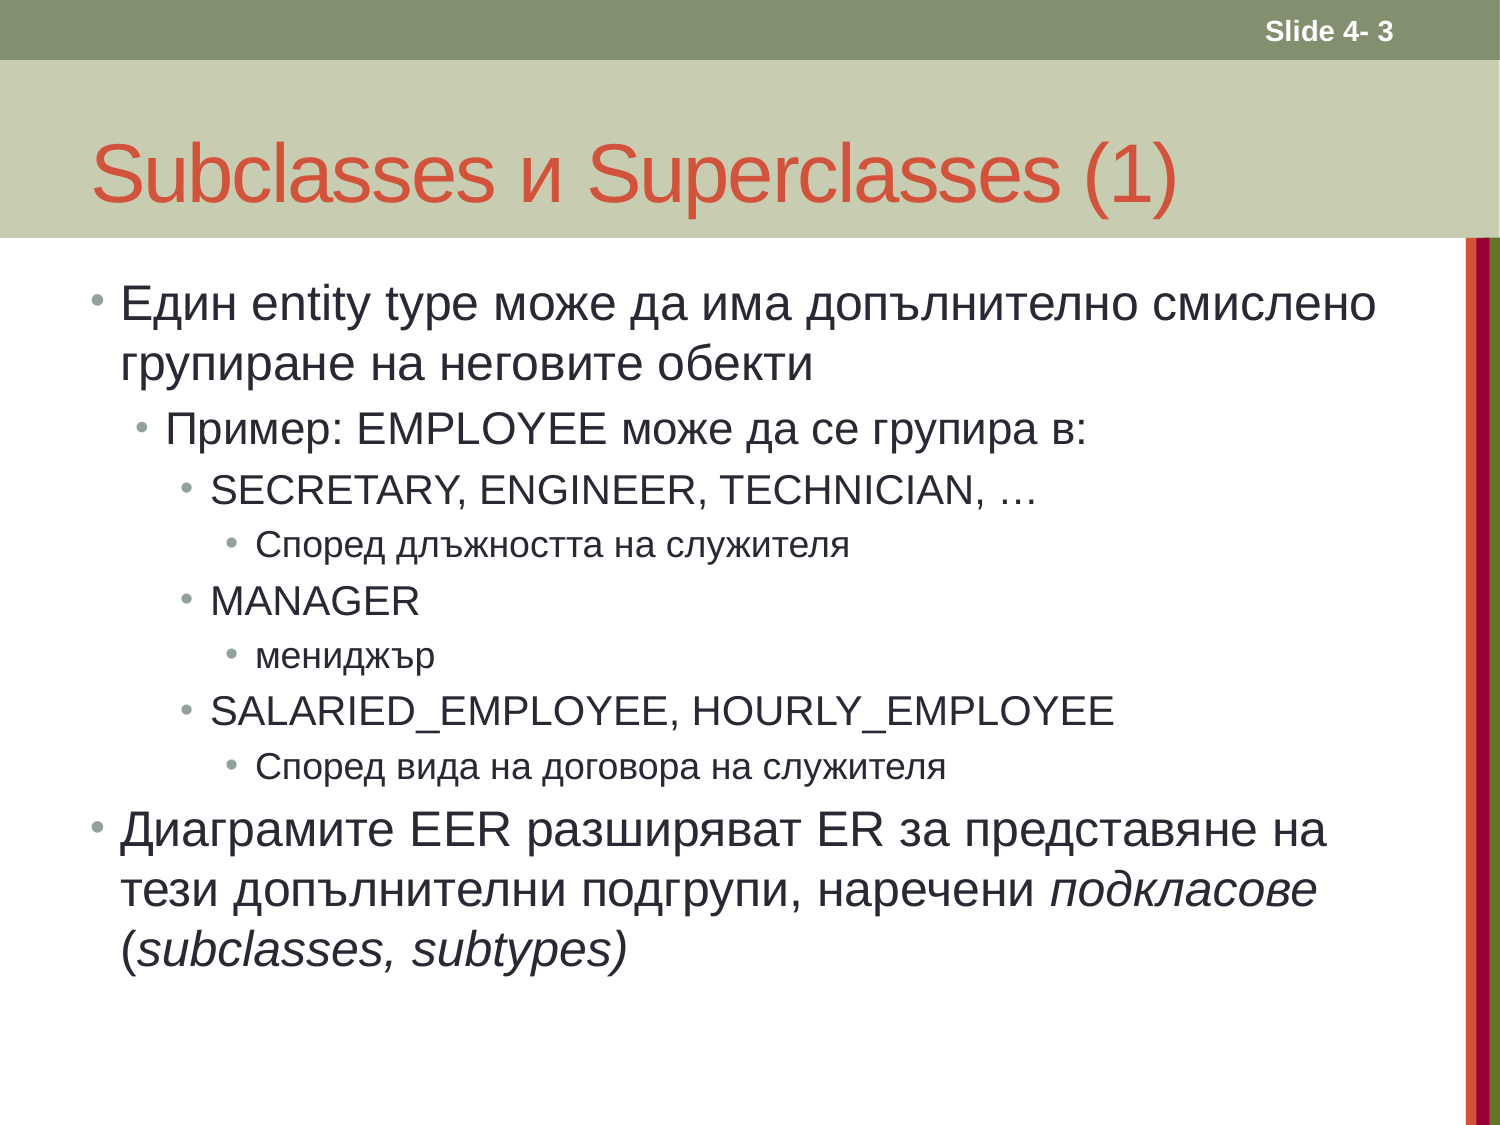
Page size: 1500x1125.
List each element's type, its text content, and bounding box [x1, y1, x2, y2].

title Subclasses и Superclasses (1) [75, 87, 1425, 250]
slide_number Slide 4- 3 [1250, 3, 1425, 57]
list Един entity type може да има допълнително смислено групиране на неговите обекти Пример: EMPLOYEE може да се групира в: SECRETARY, ENGINEER, TECHNICIAN, … Според длъжността на служителя MANAGER мениджър SALARIED_EMPLOYEE, HOURLY_EMPLOYEE Според вида на договора на служителя Диаграмите EER разширяват ER за представяне на тези допълнителни подгрупи, наречени подкласове (subclasses, subtypes) [75, 262, 1425, 1063]
